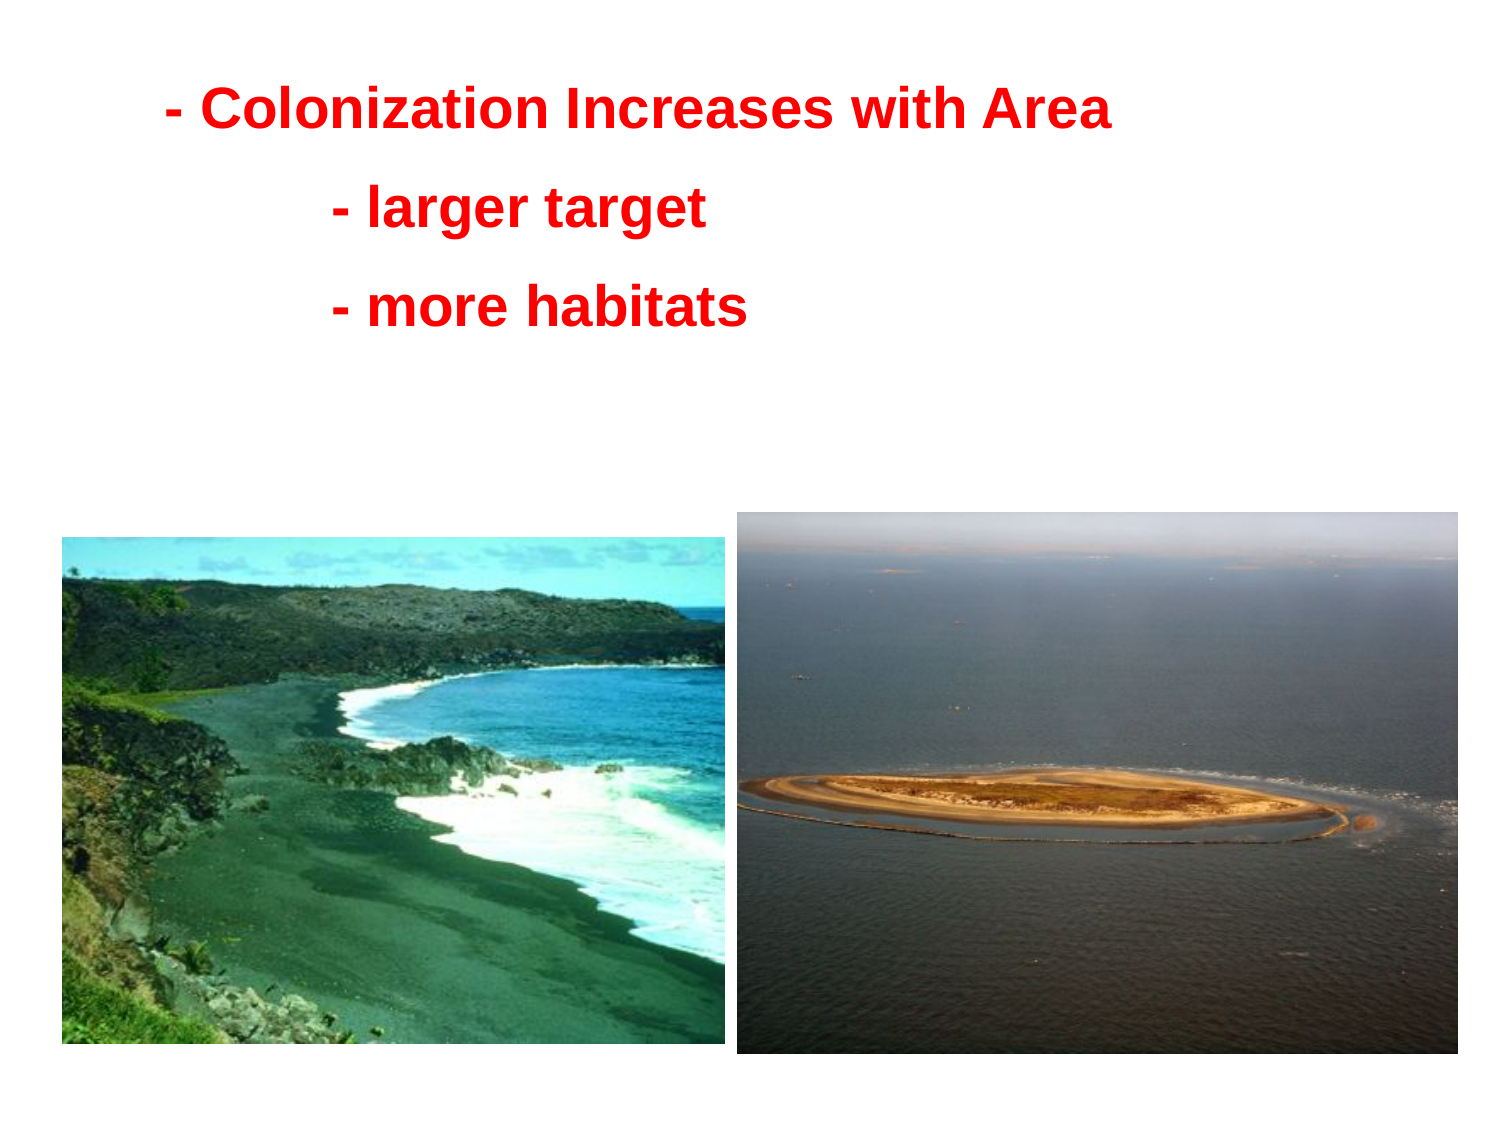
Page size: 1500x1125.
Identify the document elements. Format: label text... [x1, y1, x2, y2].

picture [737, 512, 1458, 1054]
text_box - Colonization Increases with Area - larger target - more habitats [150, 62, 1450, 445]
picture [62, 537, 726, 1045]
